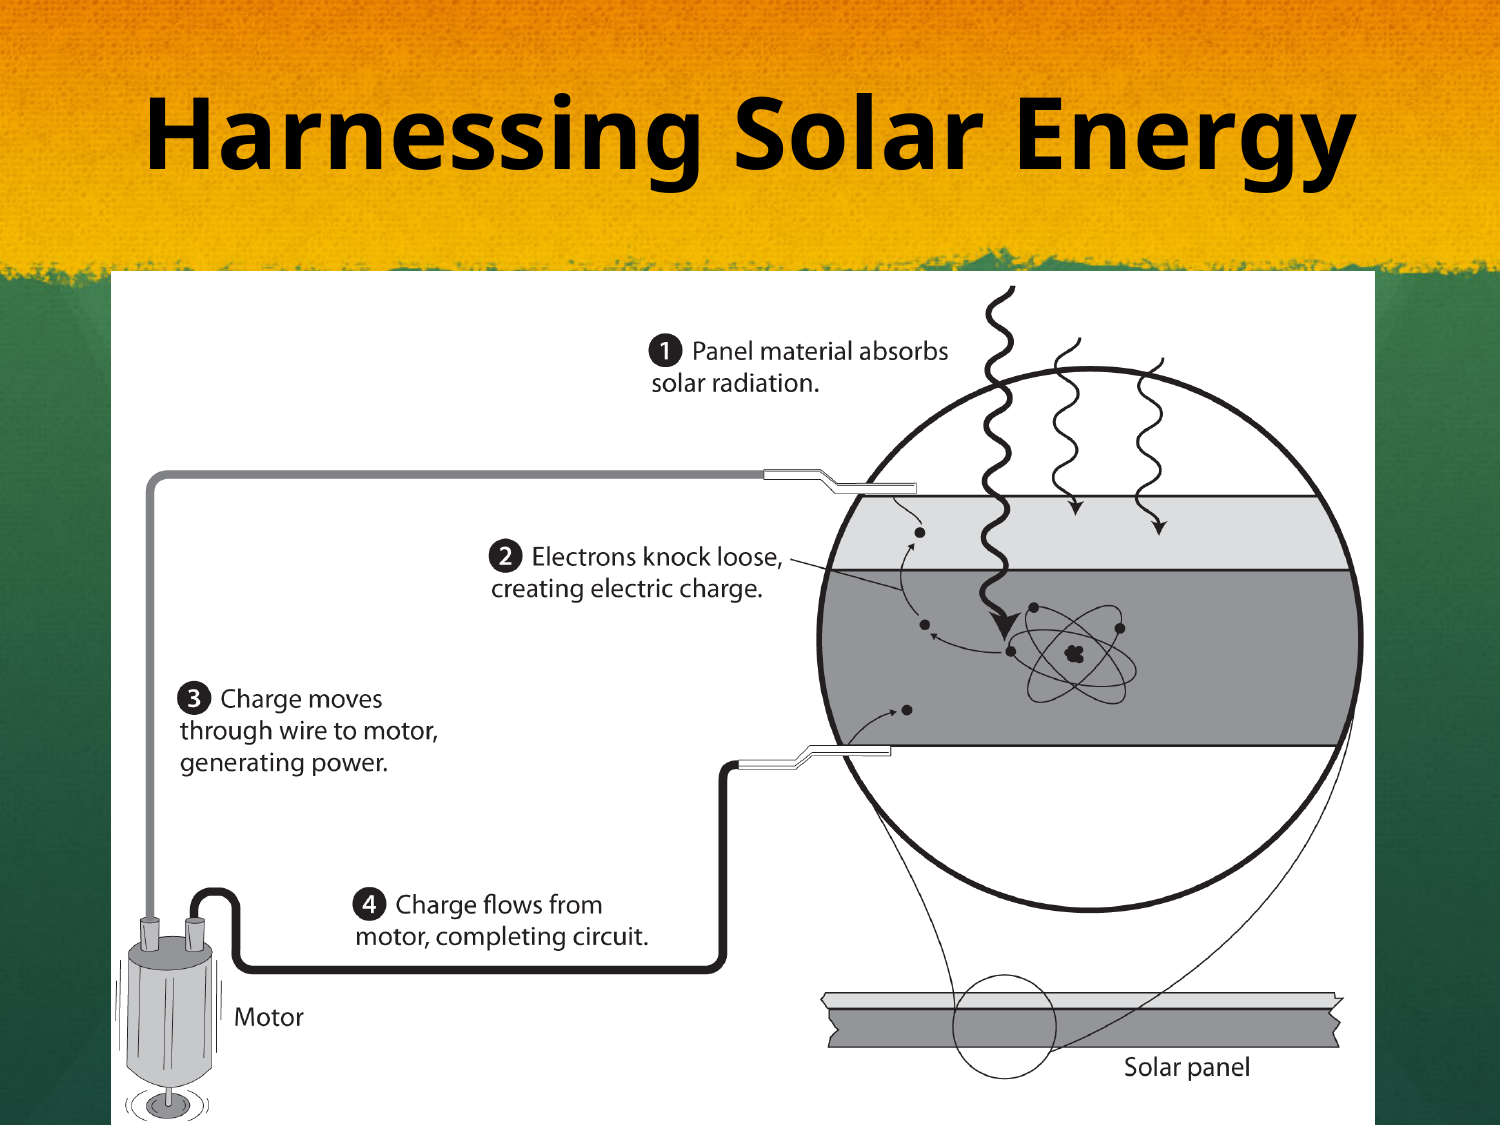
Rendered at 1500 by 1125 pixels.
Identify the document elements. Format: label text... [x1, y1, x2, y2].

picture [0, 0, 1500, 1125]
title Harnessing Solar Energy [125, 13, 1375, 246]
